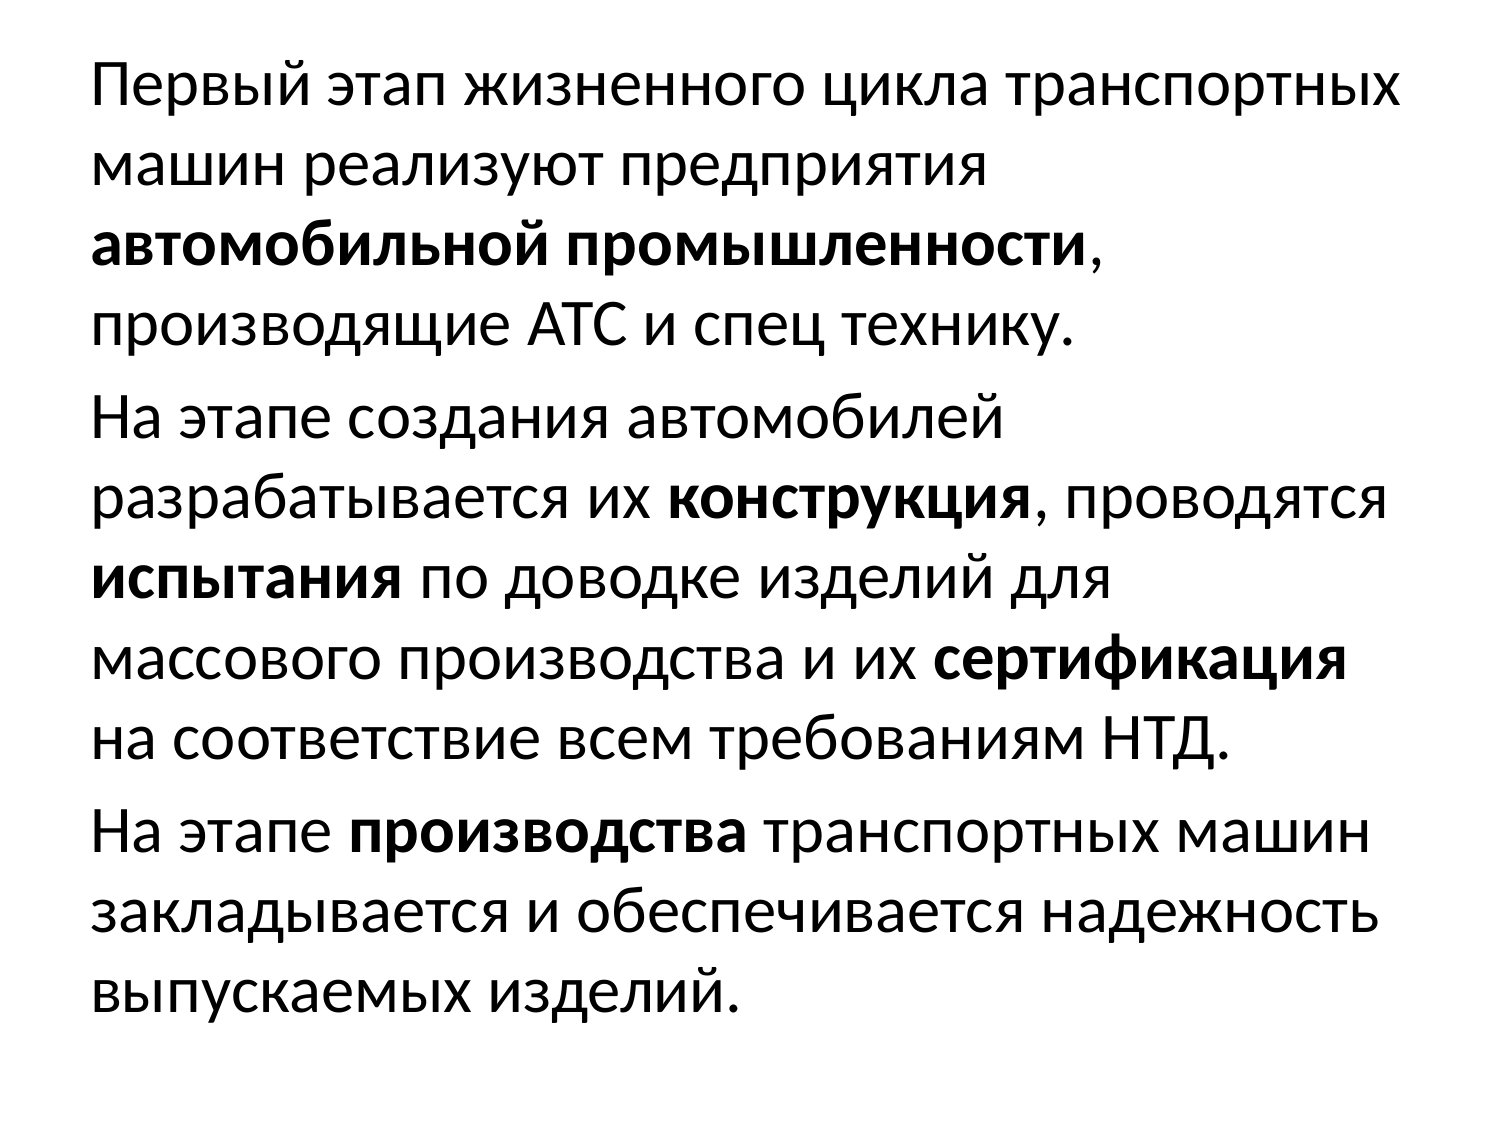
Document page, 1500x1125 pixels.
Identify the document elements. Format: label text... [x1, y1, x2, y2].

list Первый этап жизненного цикла транспортных машин реализуют предприятия автомобильной промышленности, производящие АТС и спец технику. На этапе создания автомобилей разрабатывается их конструкция, проводятся испытания по доводке изделий для массового производства и их сертификация на соответствие всем требованиям НТД. На этапе производства транспортных машин закладывается и обеспечивается надежность выпускаемых изделий. [75, 30, 1425, 1106]
